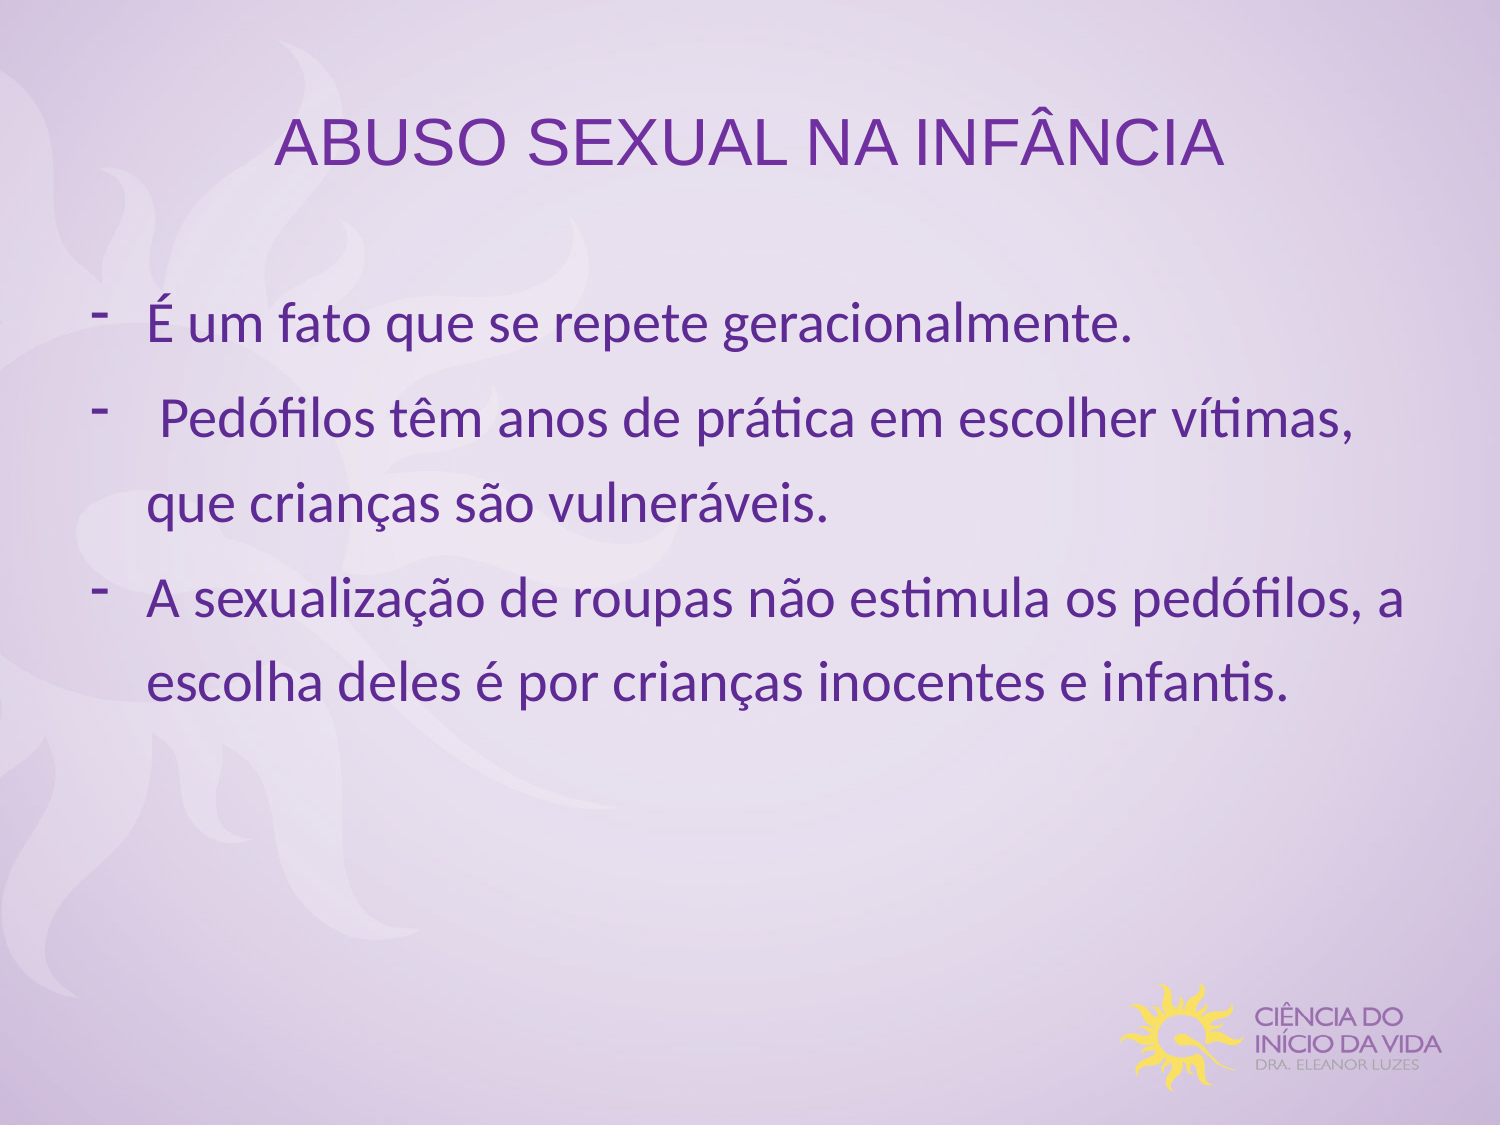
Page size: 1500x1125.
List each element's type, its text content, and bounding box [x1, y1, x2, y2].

list É um fato que se repete geracionalmente. Pedófilos têm anos de prática em escolher vítimas, que crianças são vulneráveis. A sexualização de roupas não estimula os pedófilos, a escolha deles é por crianças inocentes e infantis. [75, 262, 1425, 1005]
title ABUSO SEXUAL NA INFÂNCIA [75, 45, 1425, 233]
